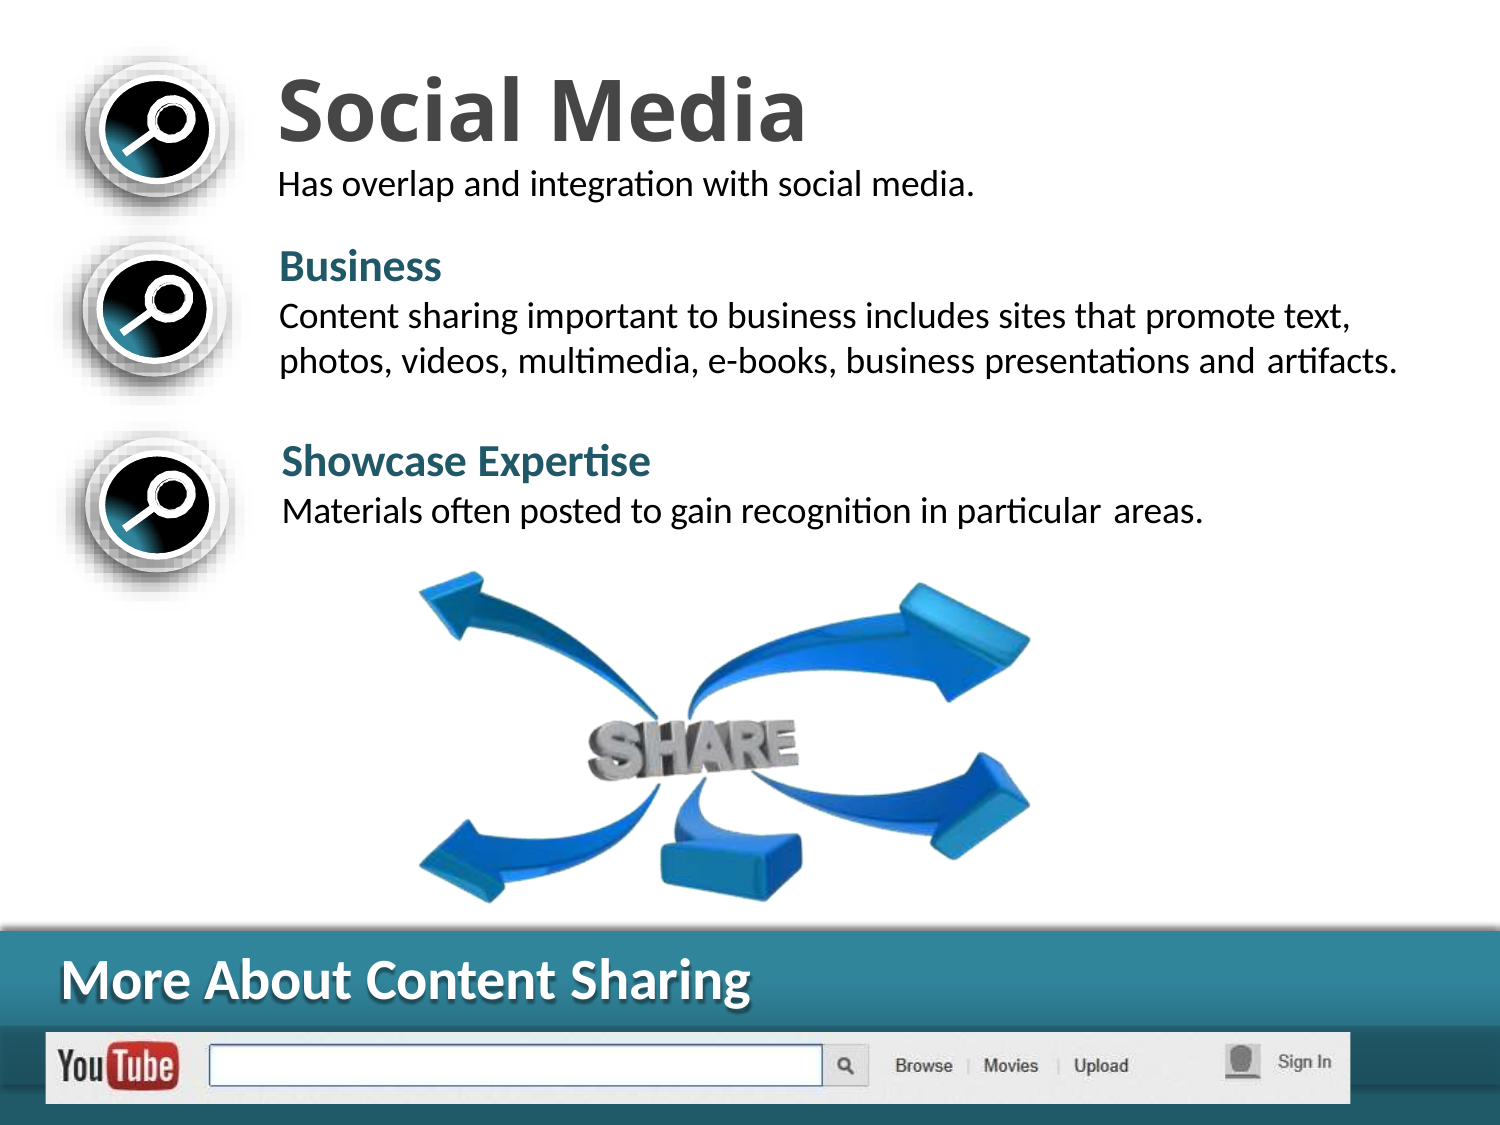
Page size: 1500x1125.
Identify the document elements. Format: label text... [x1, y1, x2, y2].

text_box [45, 563, 1351, 1104]
text_box Business Content sharing important to business includes sites that promote text, photos, videos, multimedia, e-books, business presentations and artifacts. Showcase Expertise Materials often posted to gain recognition in particular areas. [277, 233, 1409, 531]
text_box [43, 37, 254, 566]
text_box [0, 918, 1500, 1125]
title Social Media Has overlap and integration with social media. [275, 34, 984, 224]
